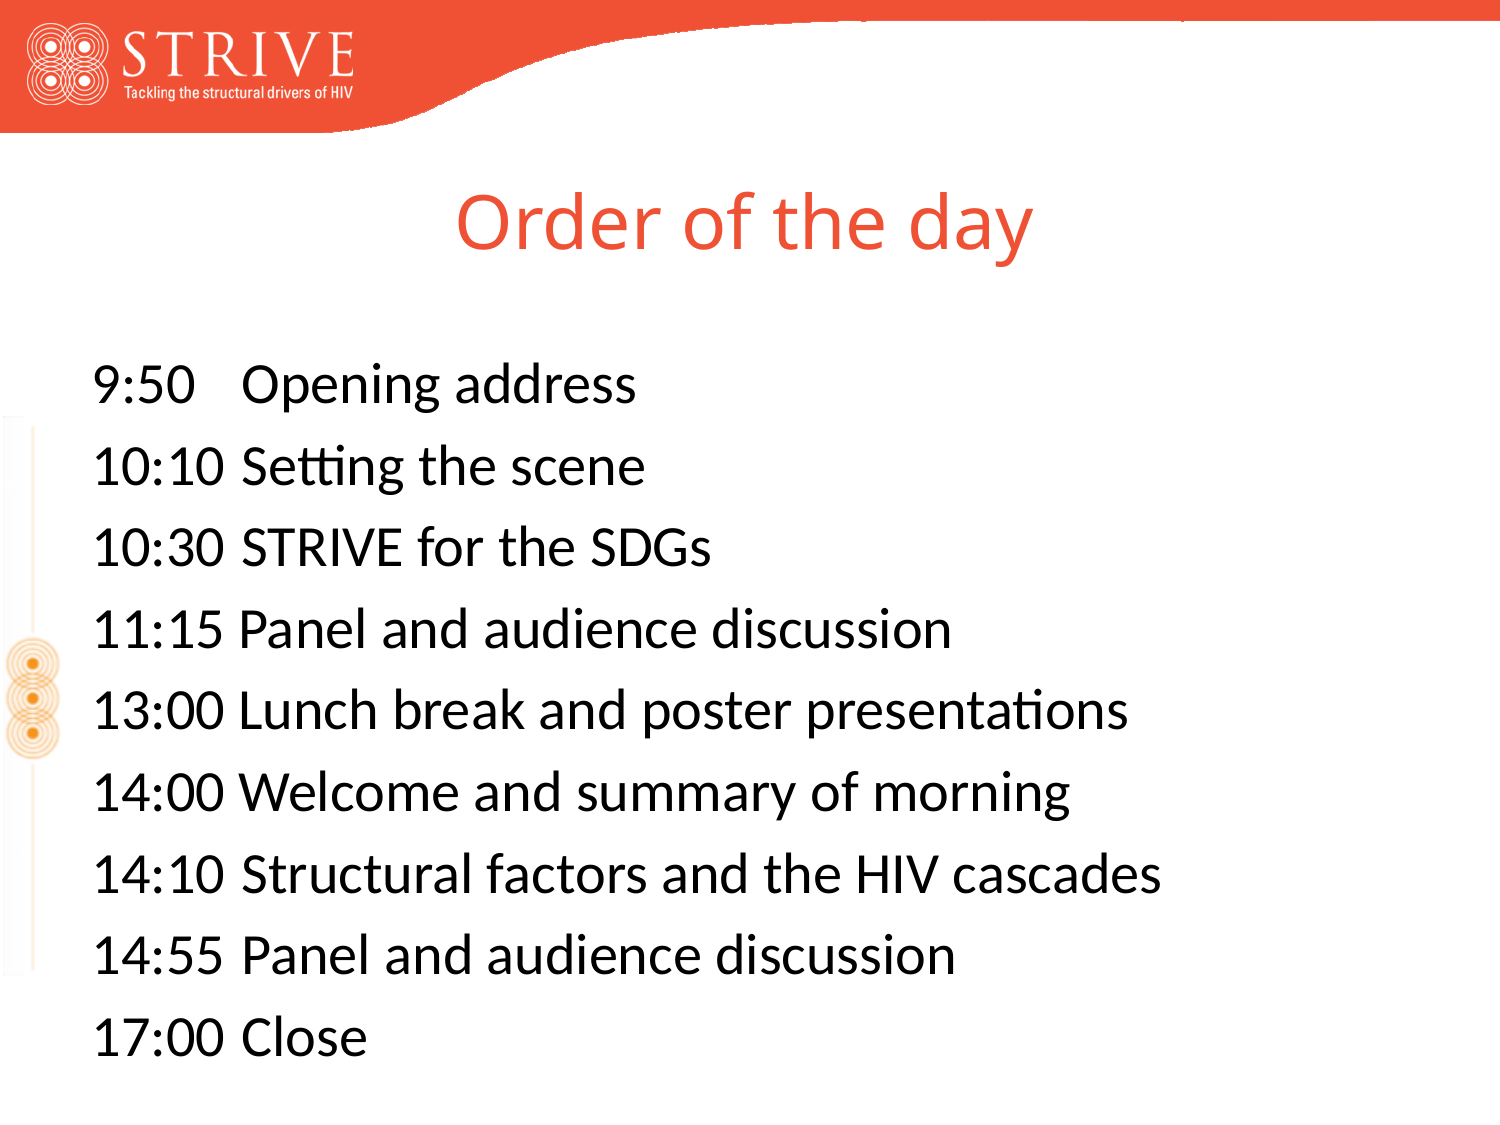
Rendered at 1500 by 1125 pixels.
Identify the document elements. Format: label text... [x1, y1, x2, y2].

picture [3, 416, 62, 976]
title Order of the day [64, 137, 1424, 303]
list 9:50 Opening address 10:10 Setting the scene 10:30 STRIVE for the SDGs 11:15 Panel and audience discussion 13:00 Lunch break and poster presentations 14:00 Welcome and summary of morning 14:10 Structural factors and the HIV cascades 14:55 Panel and audience discussion 17:00 Close [76, 338, 1427, 1125]
picture [0, 0, 1500, 169]
